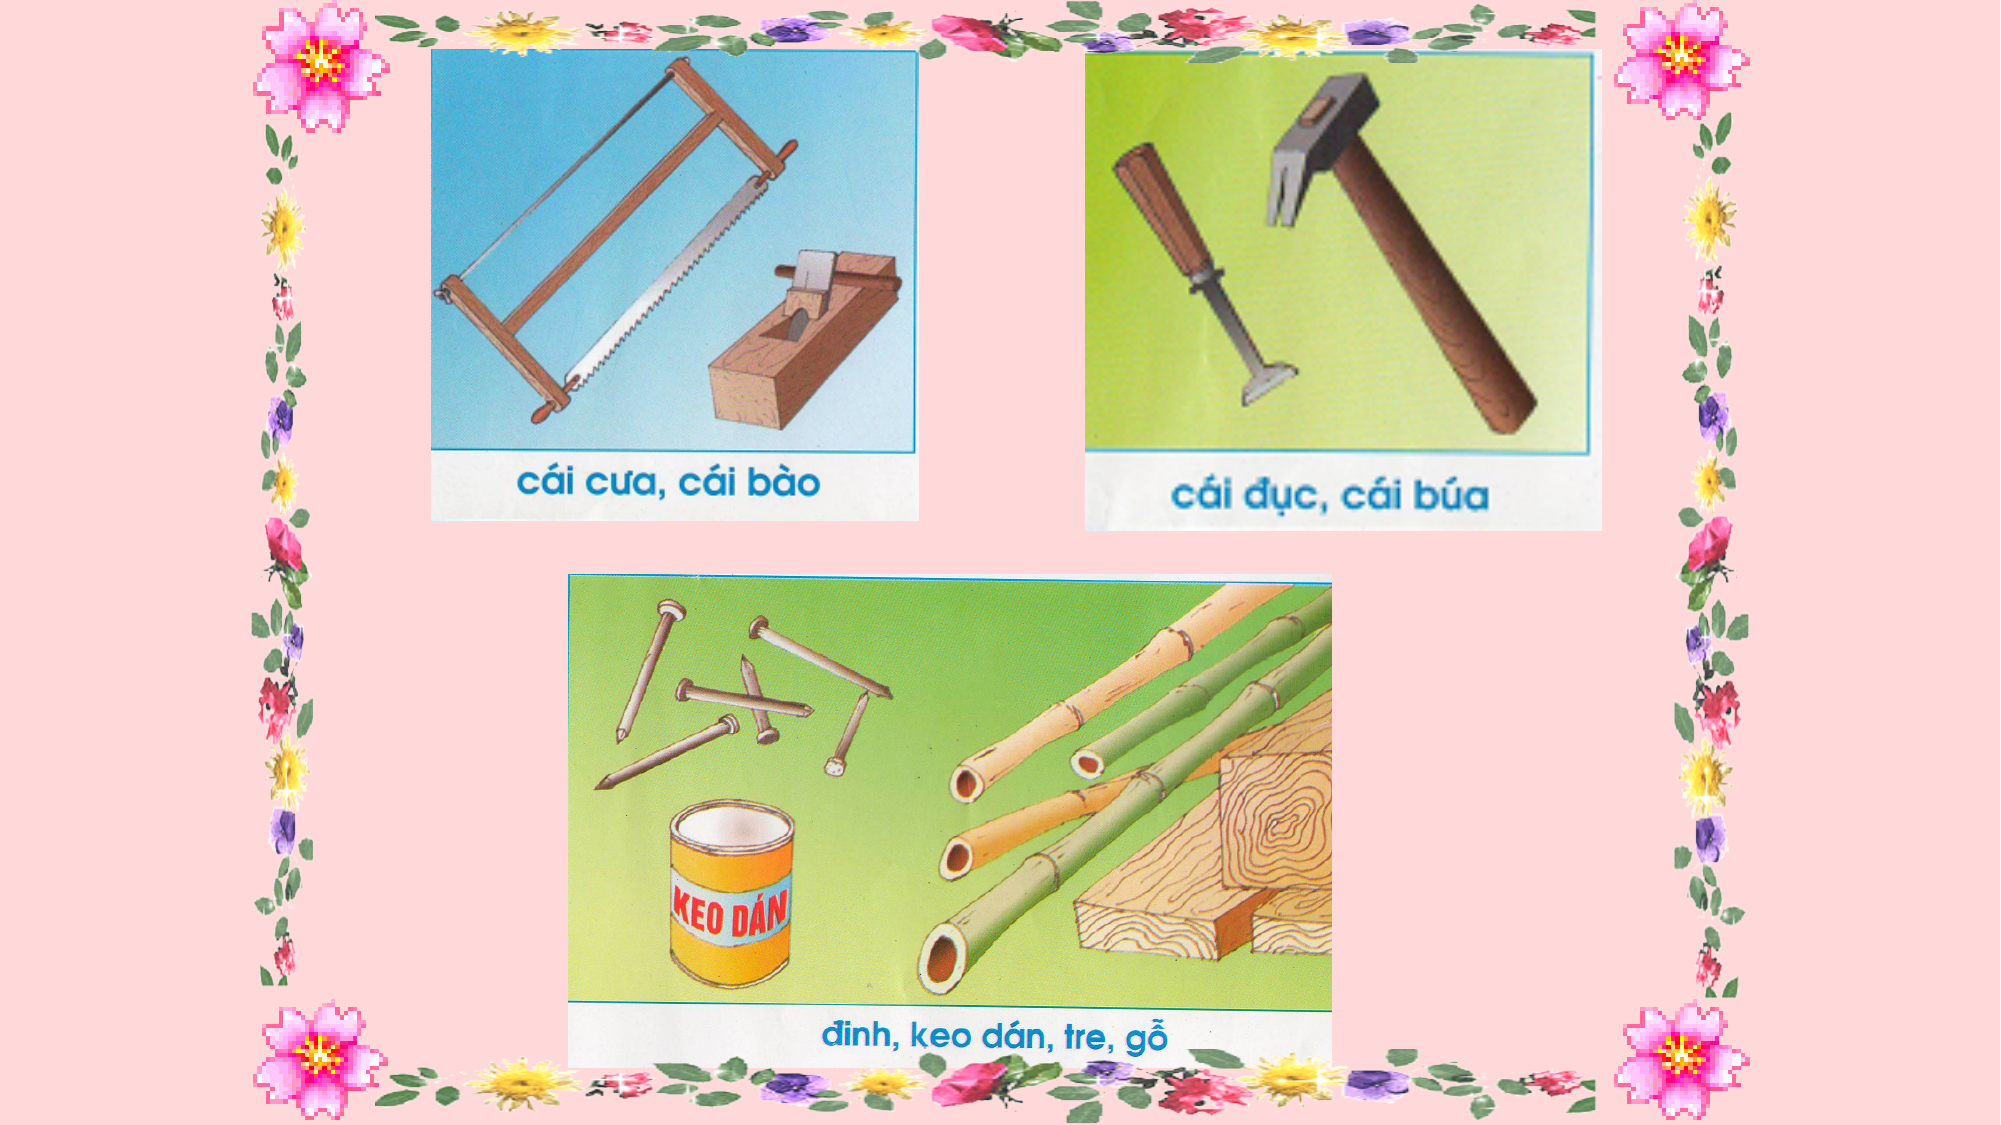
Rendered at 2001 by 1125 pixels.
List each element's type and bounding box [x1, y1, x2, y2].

picture [1610, 0, 1750, 125]
picture [0, 524, 713, 588]
picture [249, 999, 1600, 1125]
picture [1610, 999, 1750, 1125]
list [568, 574, 1332, 1049]
picture [1268, 518, 2000, 594]
picture [249, 0, 1600, 138]
list [431, 63, 919, 521]
list [1085, 49, 1602, 531]
